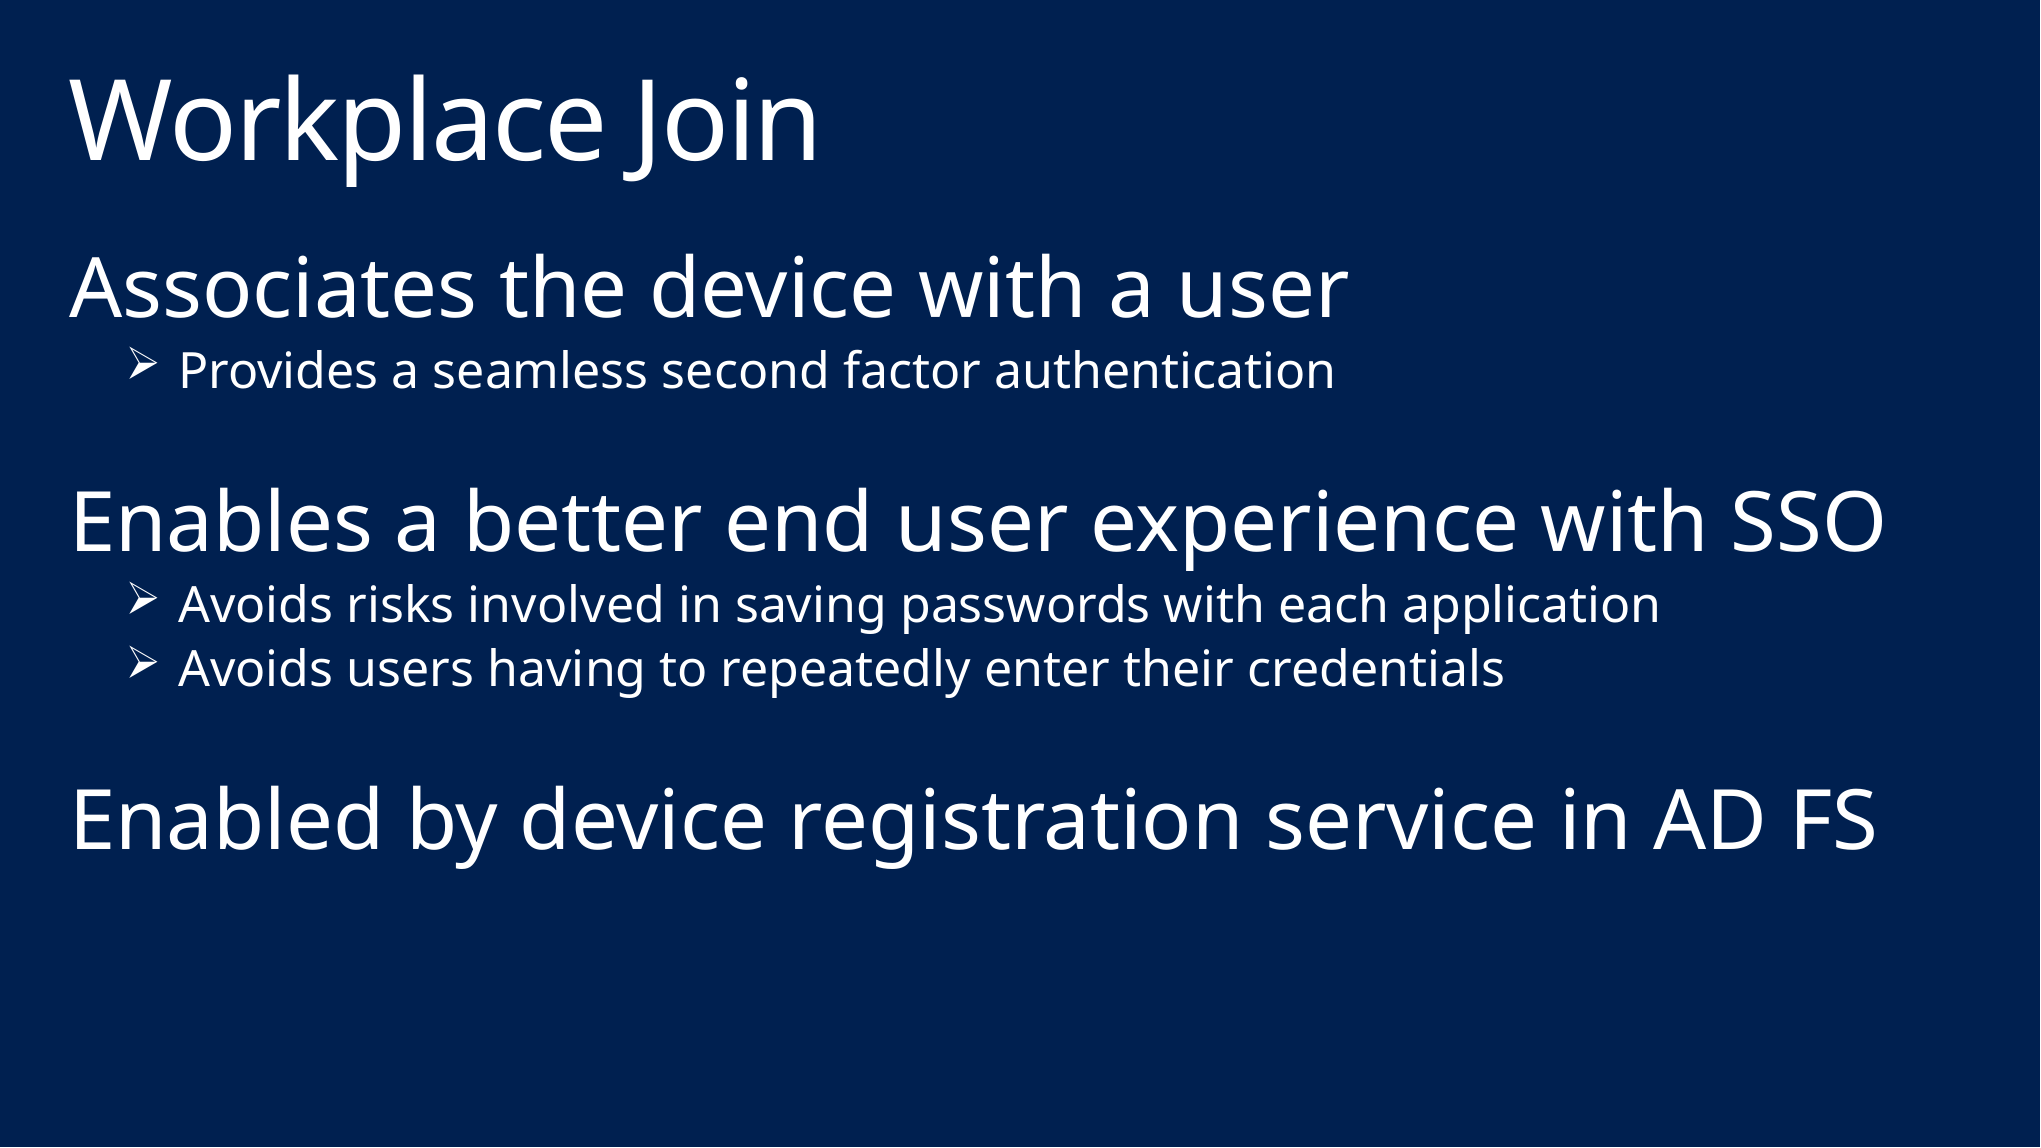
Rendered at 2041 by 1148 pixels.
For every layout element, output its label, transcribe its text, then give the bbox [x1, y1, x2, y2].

text_box Associates the device with a user Provides a seamless second factor authentication Enables a better end user experience with SSO Avoids risks involved in saving passwords with each application Avoids users having to repeatedly enter their credentials Enabled by device registration service in AD FS [45, 230, 1996, 883]
title Workplace Join [45, 48, 1996, 200]
